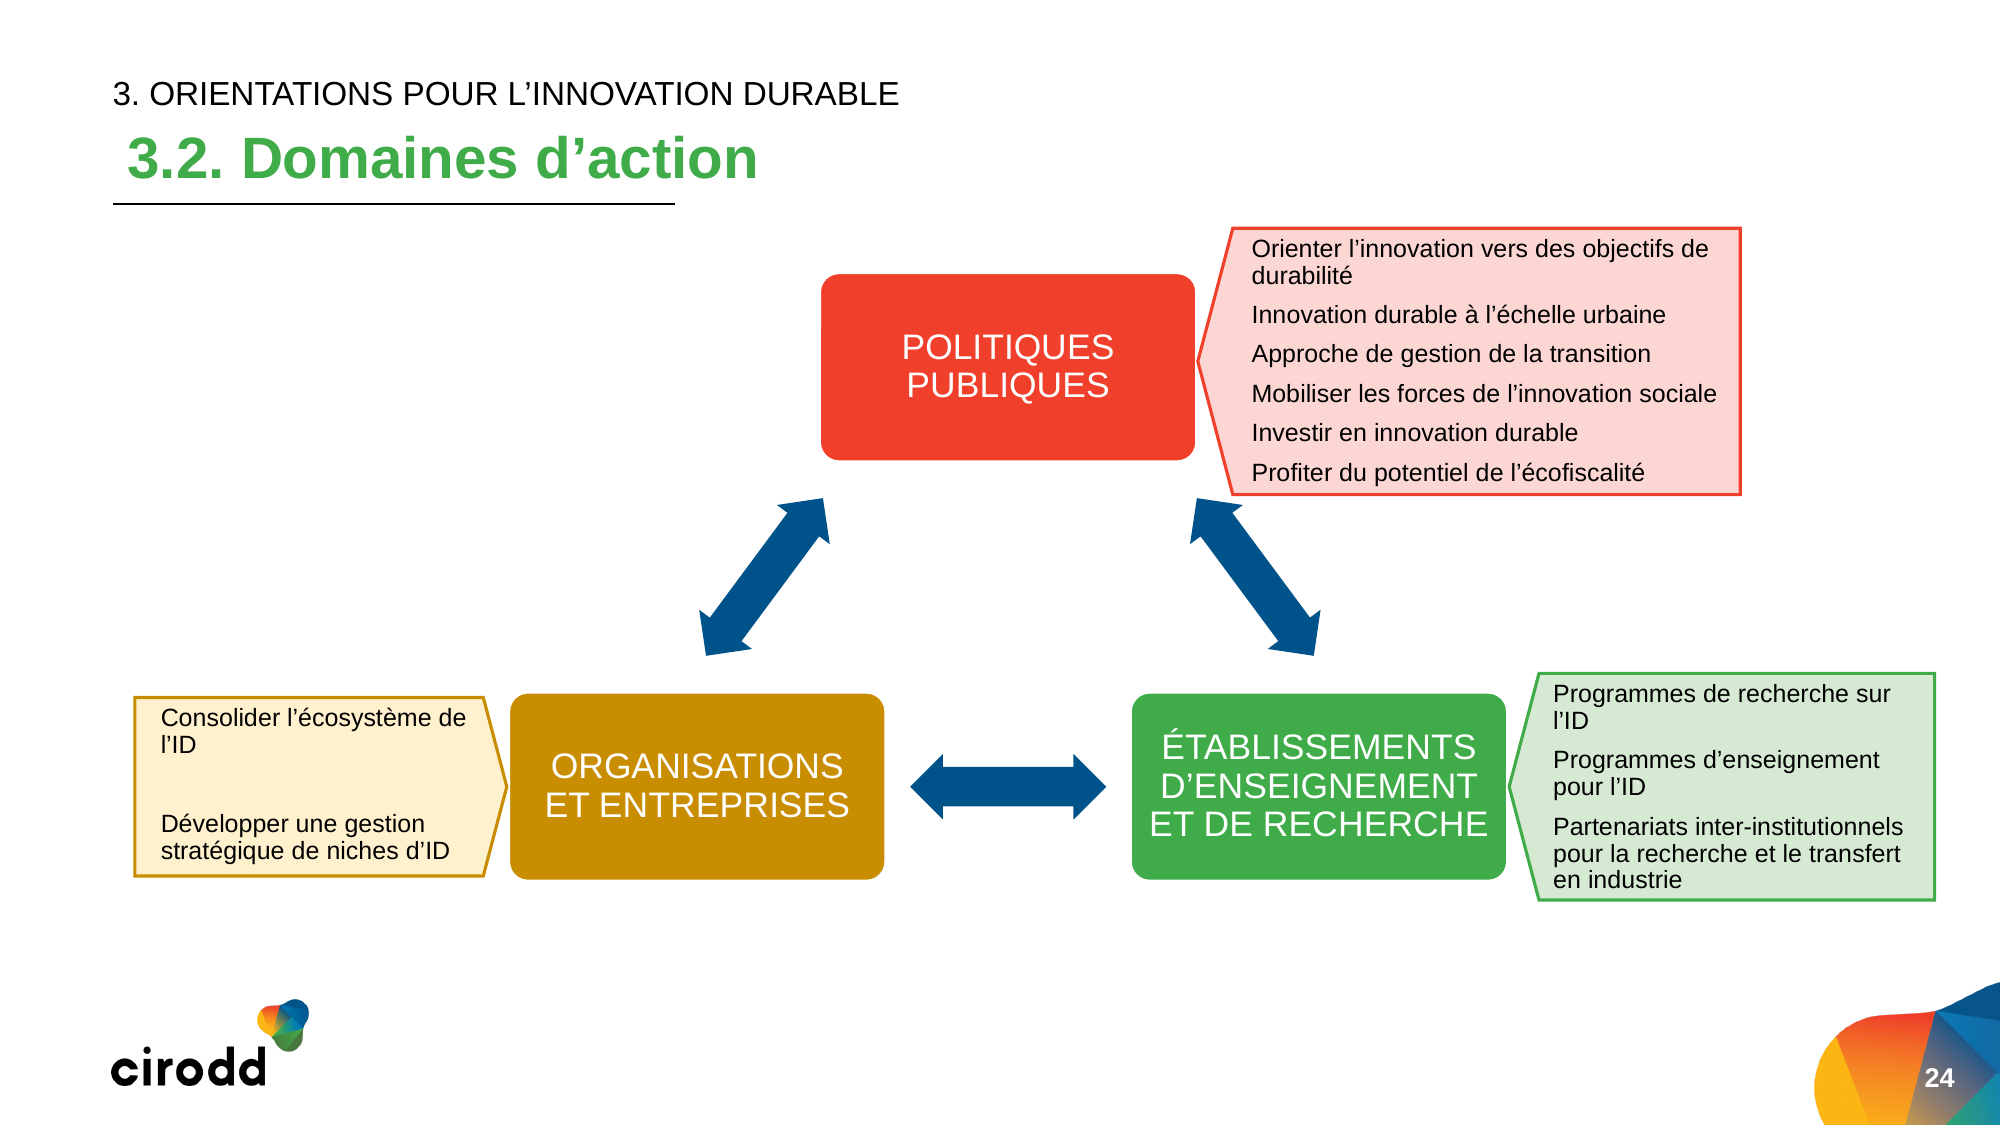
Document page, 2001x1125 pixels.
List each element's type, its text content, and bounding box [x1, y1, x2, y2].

picture [111, 999, 309, 1086]
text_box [134, 227, 1935, 901]
text_box 3.2. Domaines d’action [112, 123, 1875, 267]
text_box 3. ORIENTATIONS POUR L’INNOVATION DURABLE [112, 46, 1875, 113]
picture [1814, 980, 2000, 1125]
slide_number 24 [1907, 1046, 1972, 1107]
